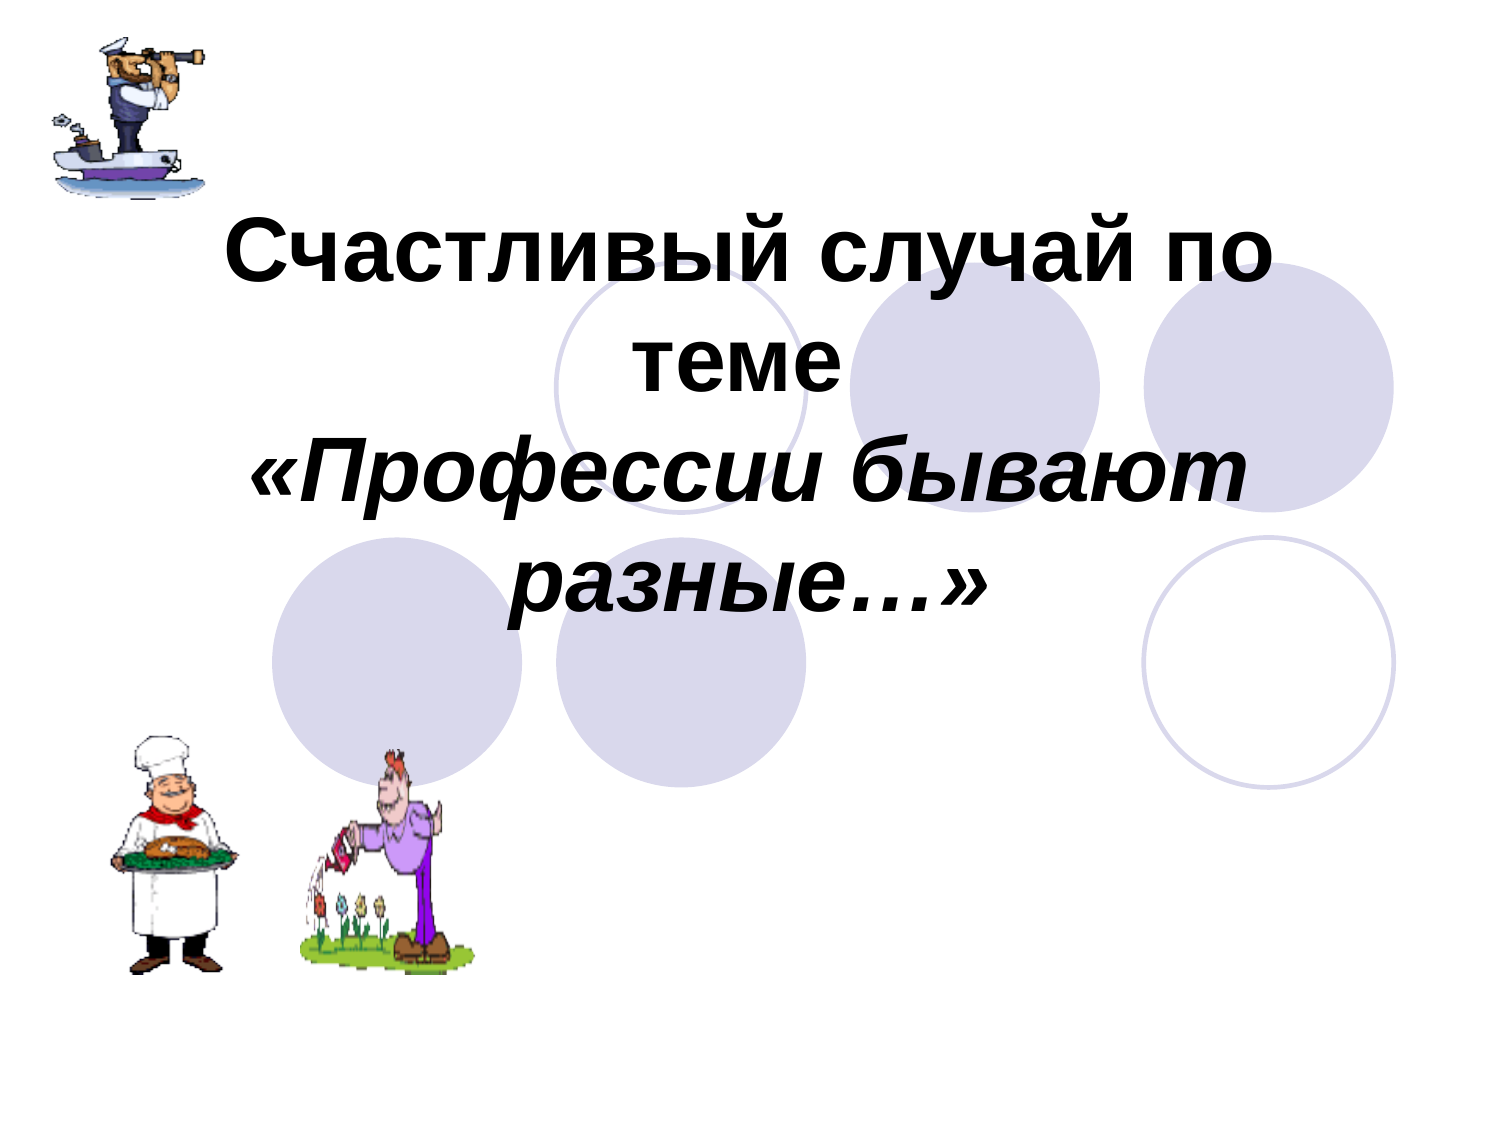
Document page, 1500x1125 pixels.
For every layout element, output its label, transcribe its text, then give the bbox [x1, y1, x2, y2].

title Счастливый случай по теме «Профессии бывают разные…» [112, 125, 1388, 638]
picture [99, 724, 251, 976]
picture [49, 37, 224, 201]
picture [299, 749, 477, 976]
